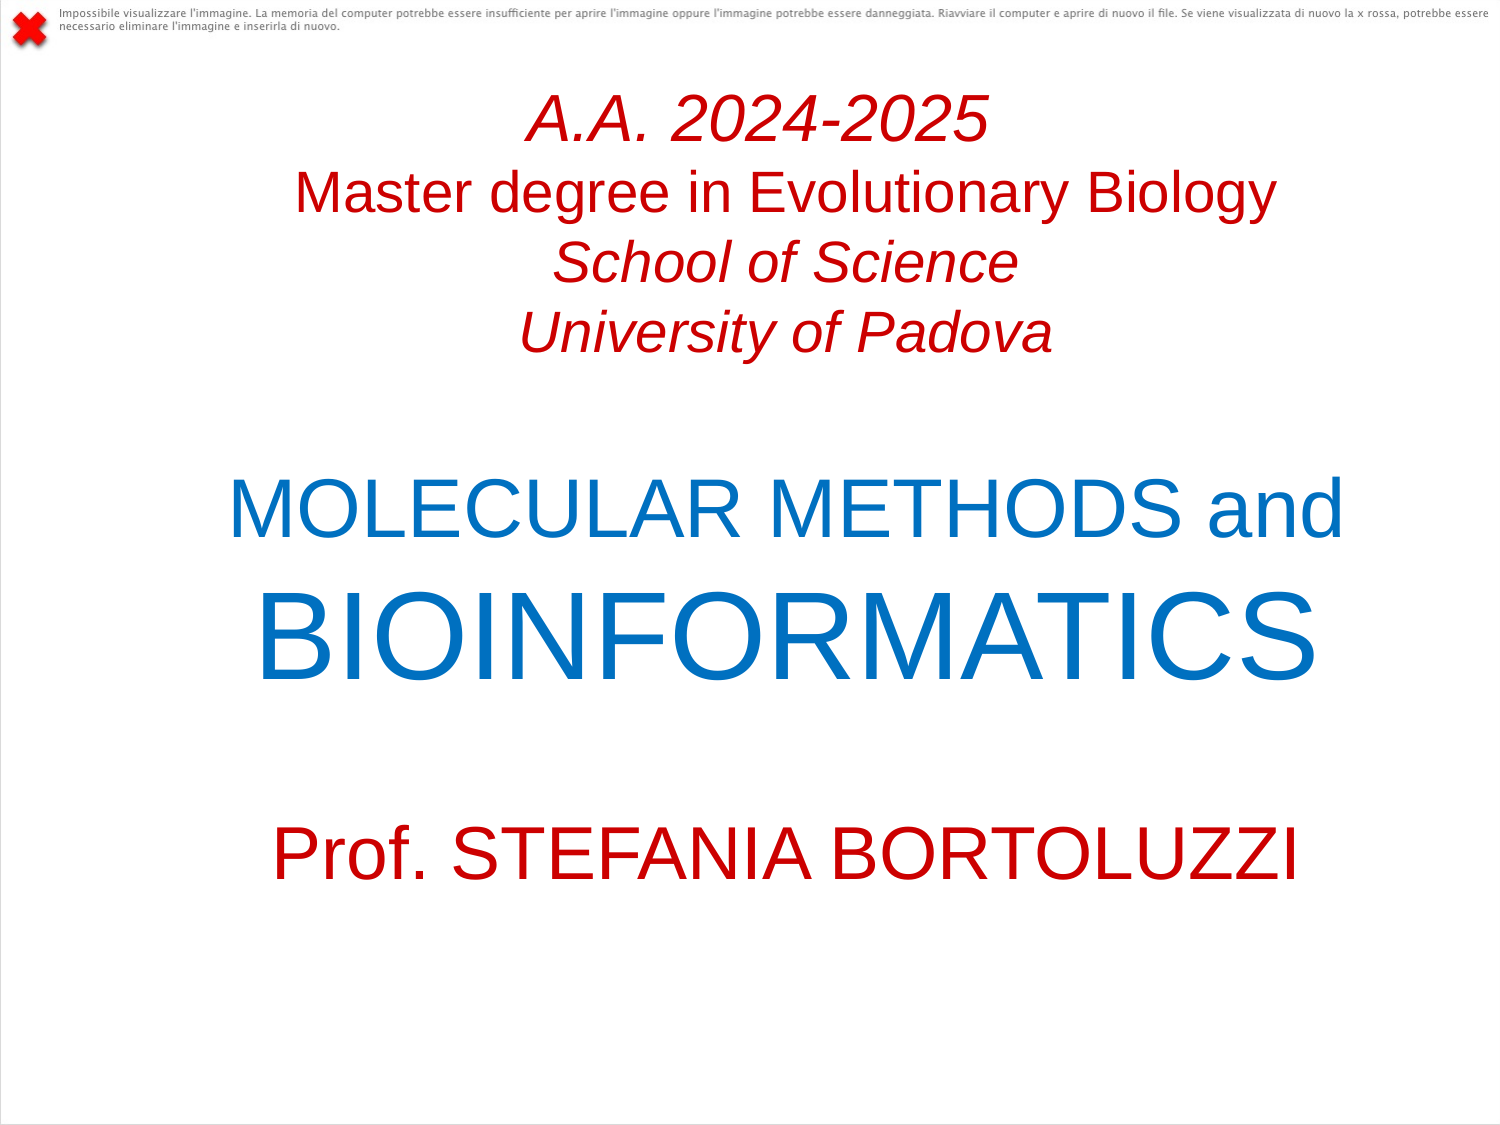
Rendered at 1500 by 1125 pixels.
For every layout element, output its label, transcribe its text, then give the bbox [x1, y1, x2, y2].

text_box [218, 586, 1235, 691]
title A.A. 2024-2025 Master degree in Evolutionary Biology School of Science University of Padova MOLECULAR METHODS and BIOINFORMATICS Prof. STEFANIA BORTOLUZZI [64, 533, 1453, 1096]
picture [0, 0, 1500, 1125]
